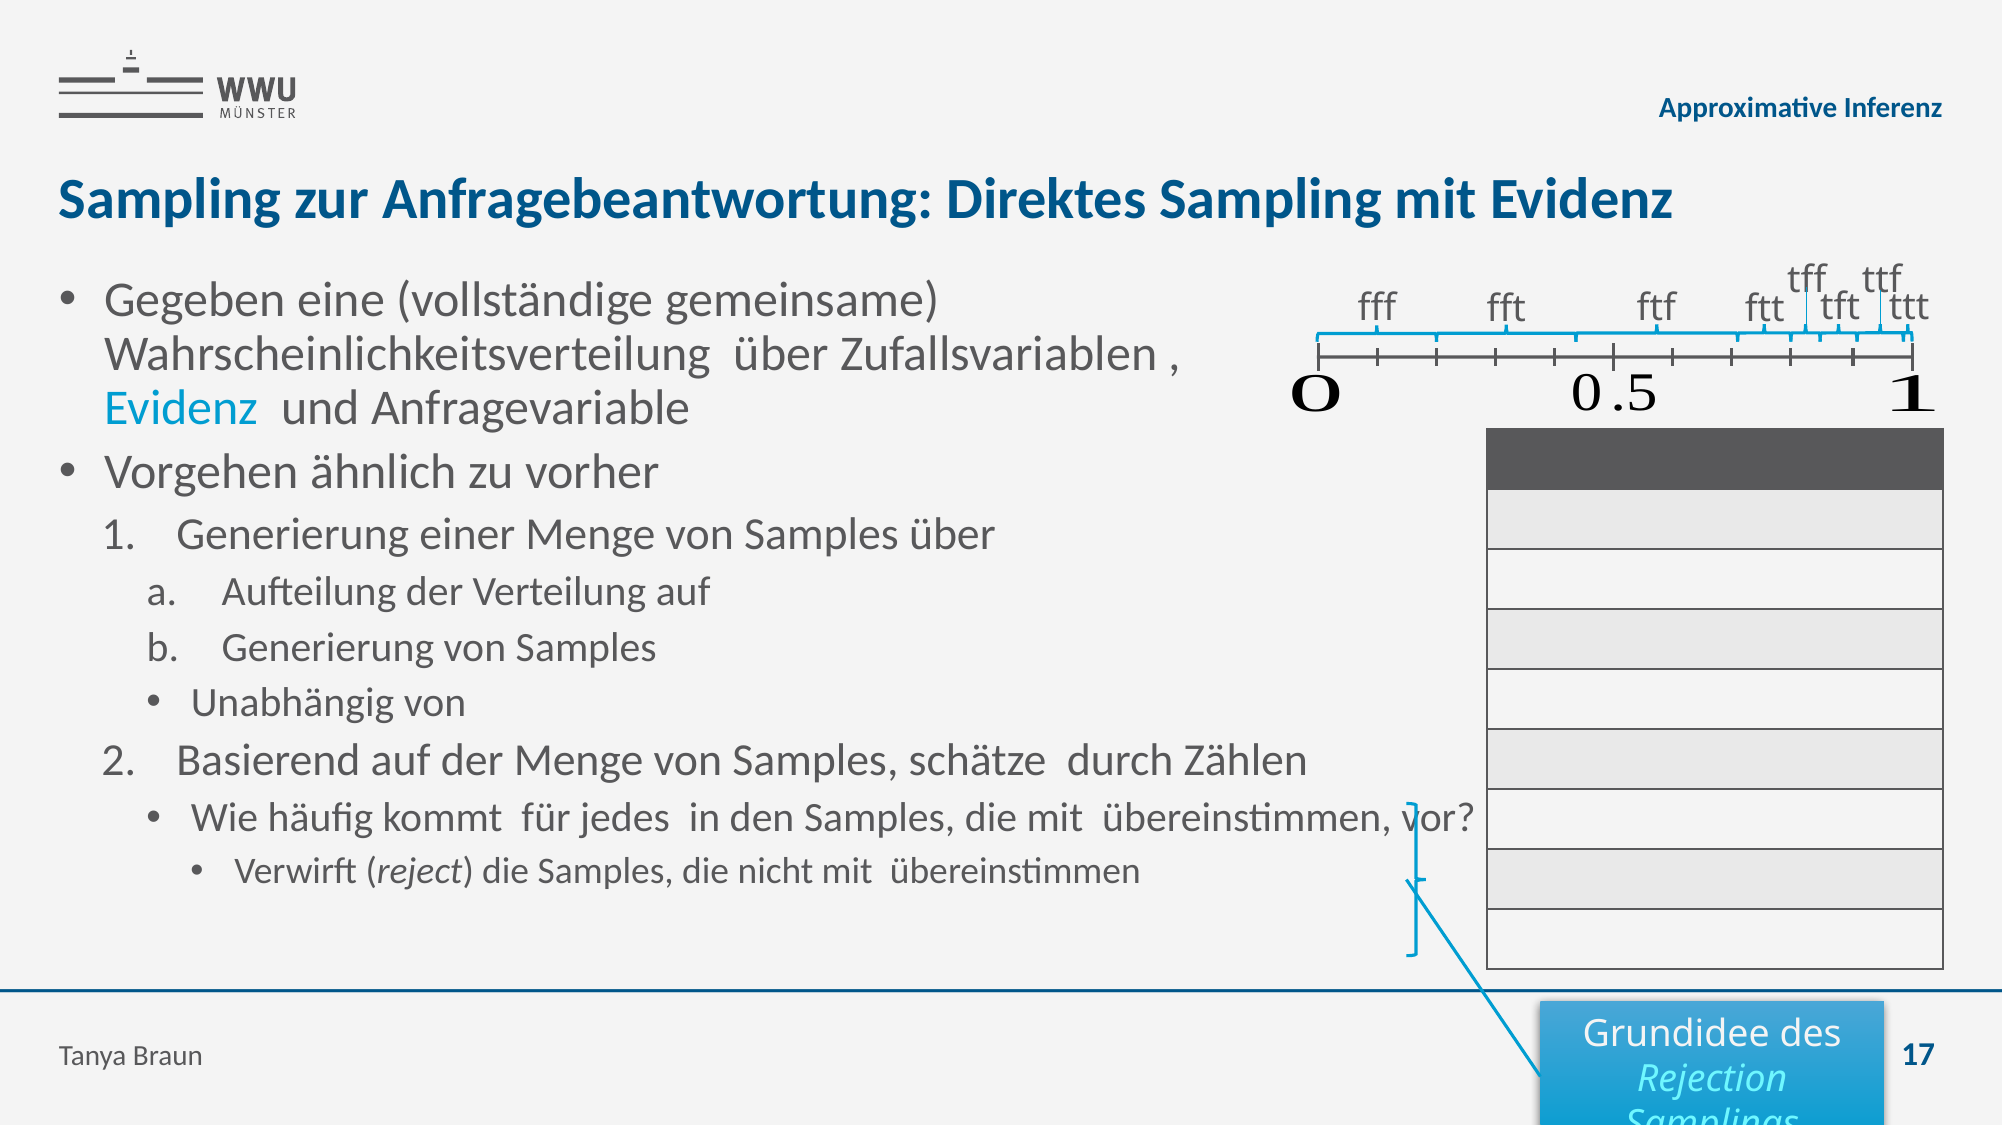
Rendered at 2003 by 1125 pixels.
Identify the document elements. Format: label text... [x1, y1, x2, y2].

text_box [1288, 247, 1943, 425]
text_box [1406, 802, 1425, 957]
footer Tanya Braun [59, 1012, 1442, 1072]
title Sampling zur Anfragebeantwortung: Direktes Sampling mit Evidenz [59, 148, 1943, 243]
slide_number Approximative Inferenz [590, 63, 1943, 123]
slide_number 17 [1892, 1012, 1943, 1072]
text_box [1425, 879, 1541, 1055]
text_box Grundidee des Rejection Samplings [1540, 1001, 1884, 1125]
